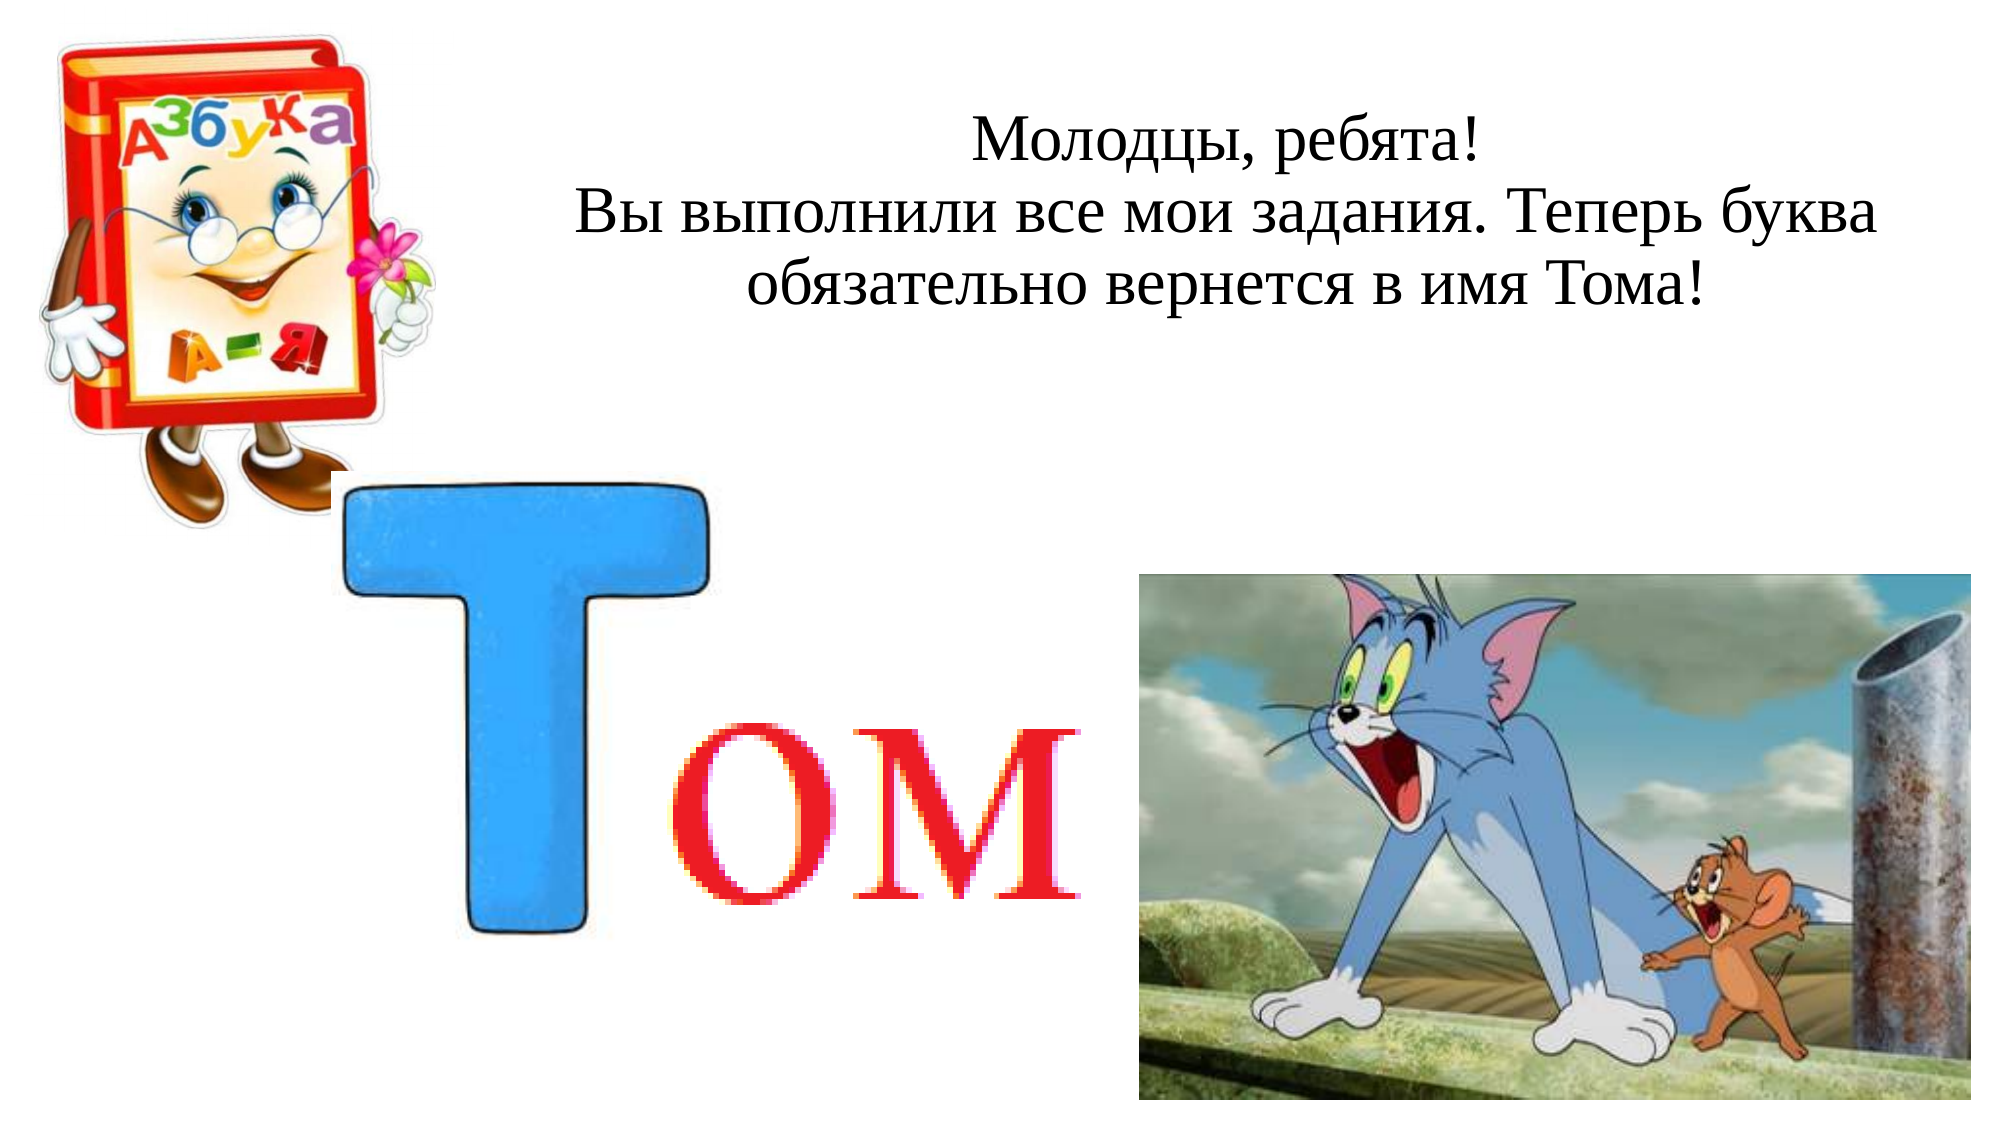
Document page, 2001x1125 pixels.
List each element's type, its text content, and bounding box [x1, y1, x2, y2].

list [331, 471, 728, 955]
picture [24, 4, 453, 550]
picture [637, 574, 1971, 1100]
title Молодцы, ребята! Вы выполнили все мои задания. Теперь буква обязательно вернется в имя Тома! [540, 59, 1915, 363]
